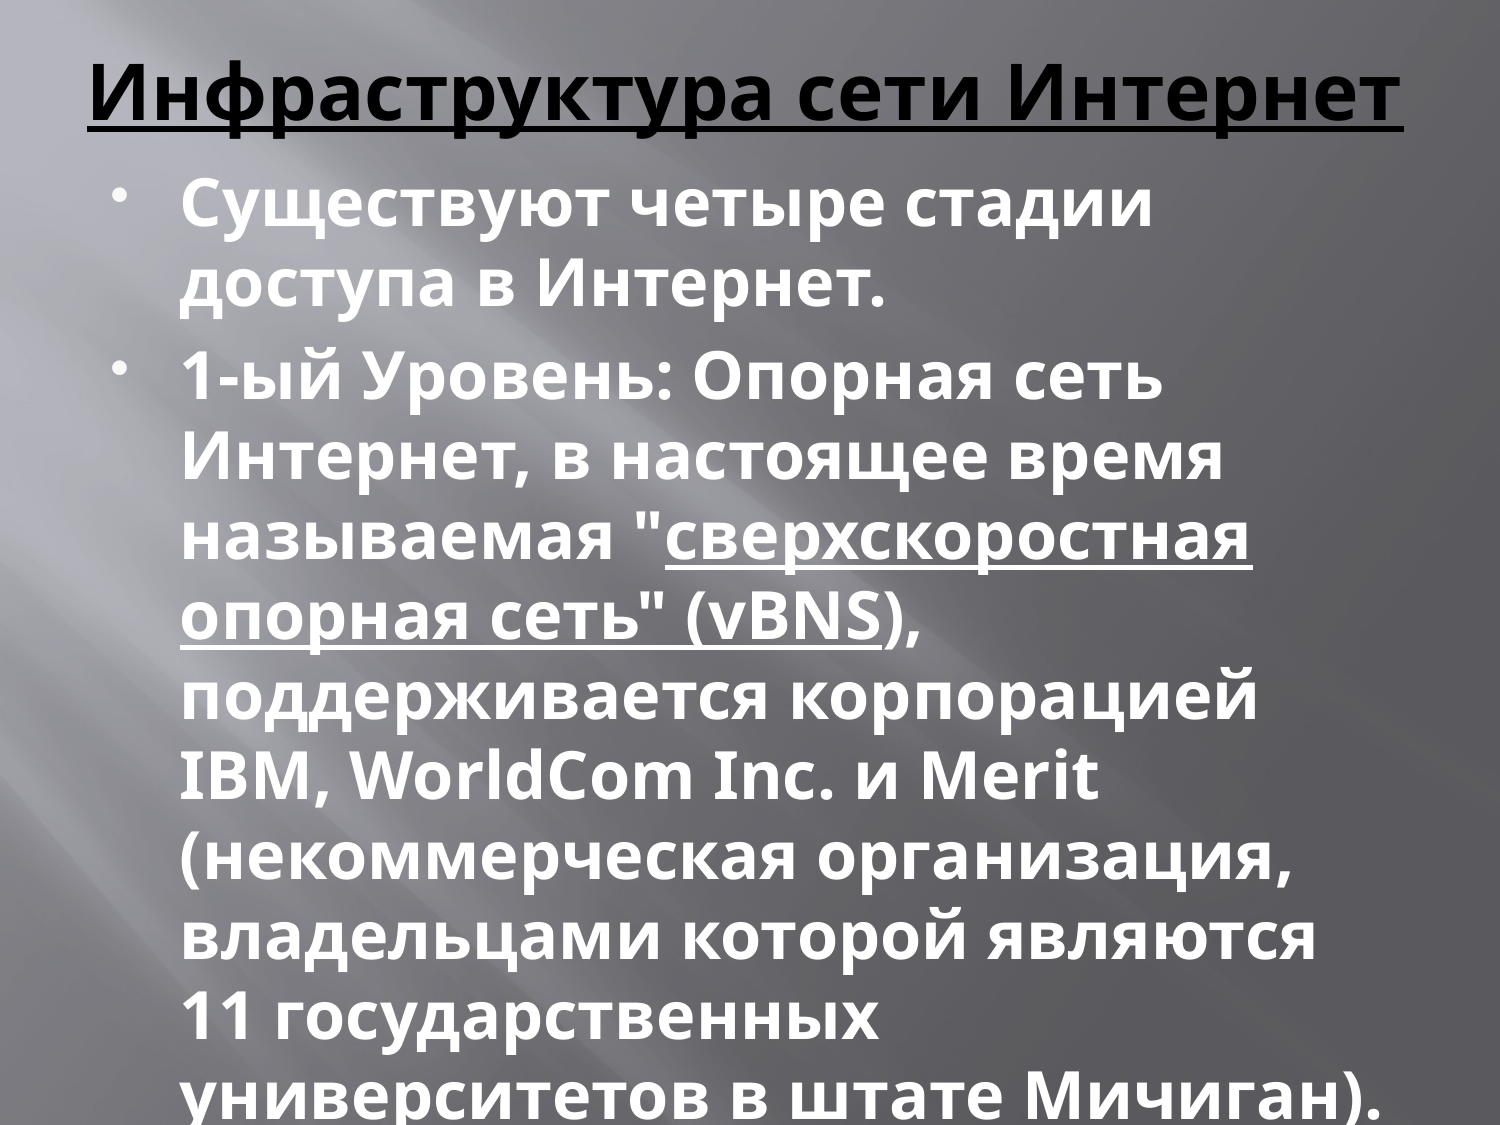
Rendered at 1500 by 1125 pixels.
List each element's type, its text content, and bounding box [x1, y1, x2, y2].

title Инфраструктура сети Интернет [70, 23, 1421, 155]
list Существуют четыре стадии доступа в Интернет. 1-ый Уровень: Опорная сеть Интернет, в настоящее время называемая "сверхскоростная опорная сеть" (vBNS), поддерживается корпорацией IBM, WorldCom Inc. и Merit (некоммерческая организация, владельцами которой являются 11 государственных университетов в штате Мичиган). [75, 152, 1425, 1035]
